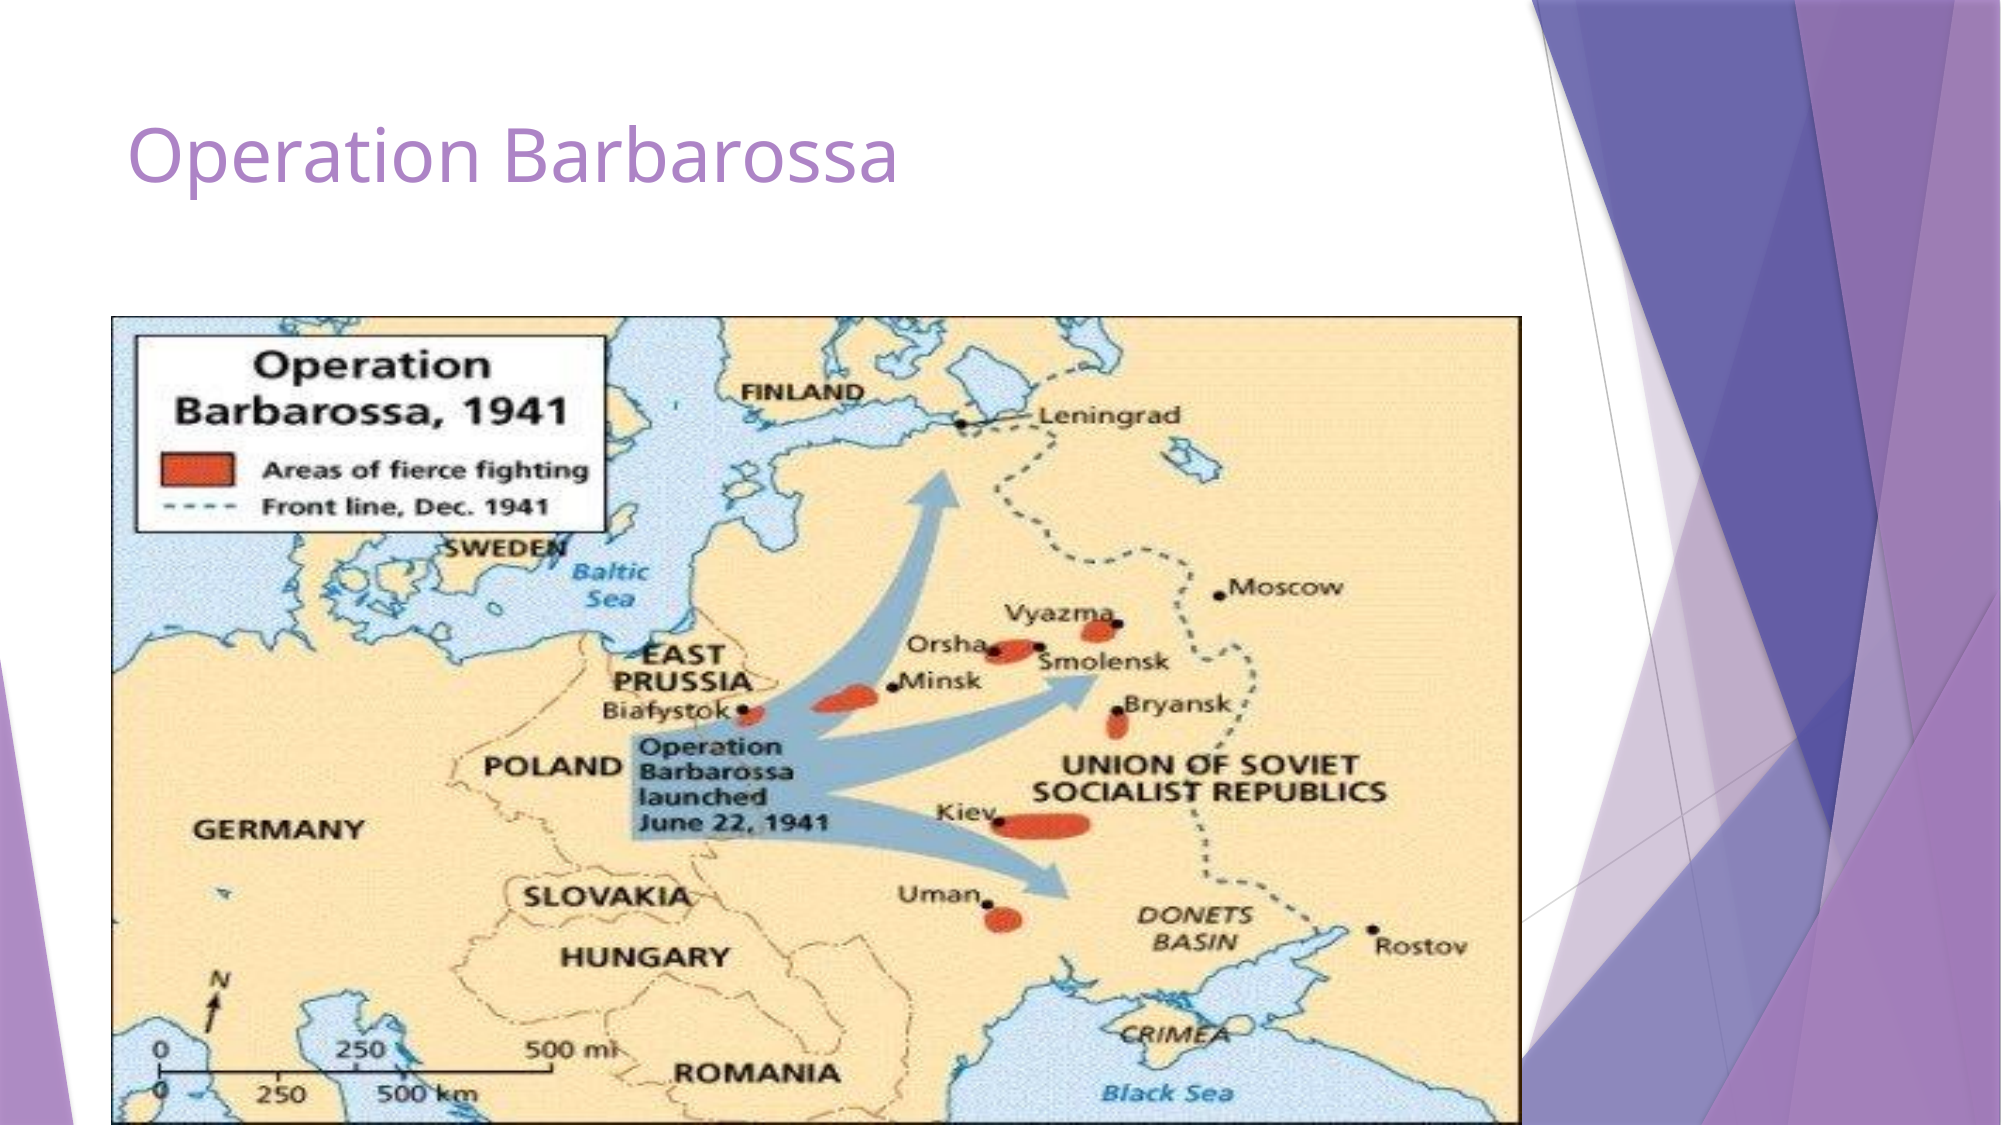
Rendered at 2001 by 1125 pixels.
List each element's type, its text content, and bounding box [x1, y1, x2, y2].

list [110, 316, 1522, 1125]
title Operation Barbarossa [111, 99, 1522, 316]
